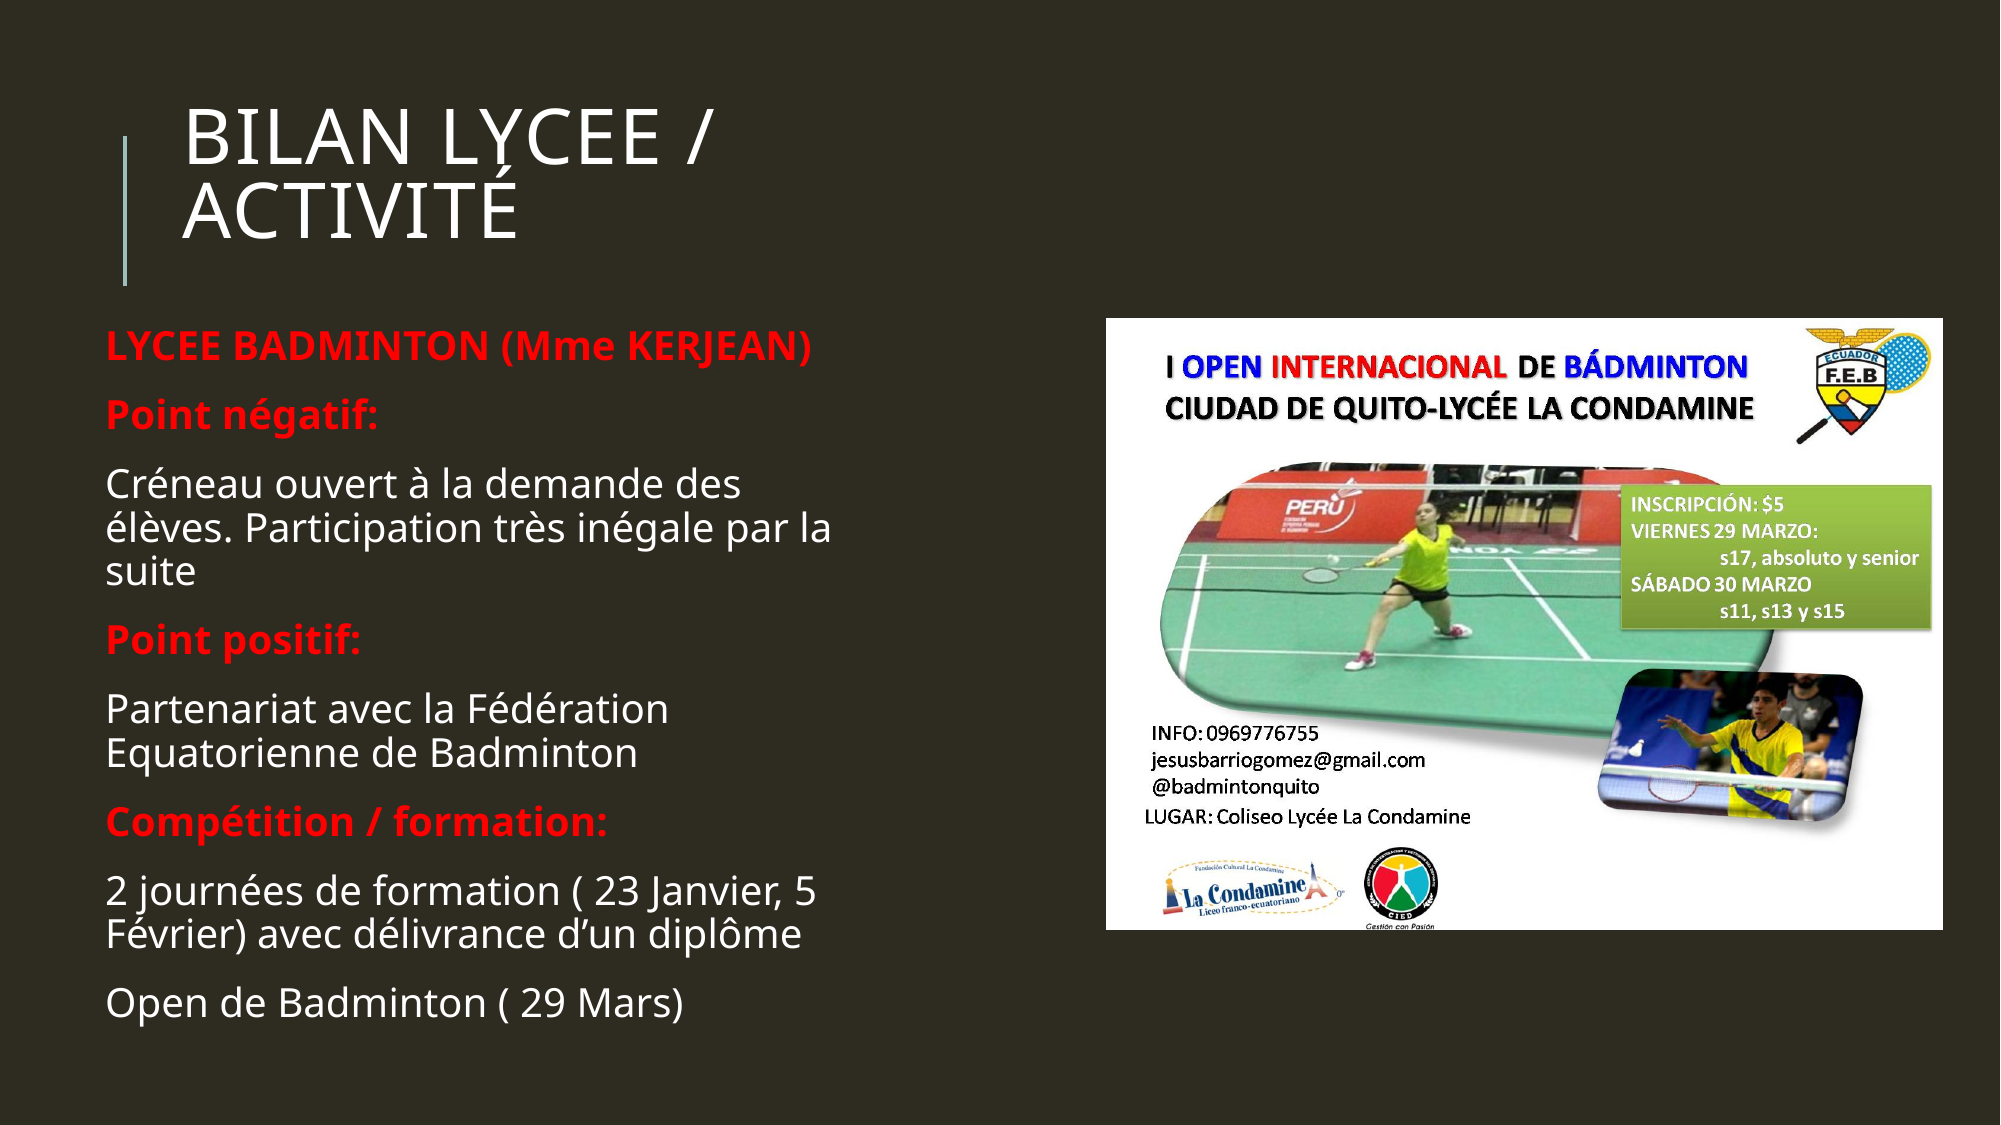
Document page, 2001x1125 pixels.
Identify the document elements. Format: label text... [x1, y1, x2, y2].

picture [1106, 317, 1943, 930]
list LYCEE BADMINTON (Mme KERJEAN) Point négatif: Créneau ouvert à la demande des élèves. Participation très inégale par la suite Point positif: Partenariat avec la Fédération Equatorienne de Badminton Compétition / formation: 2 journées de formation ( 23 Janvier, 5 Février) avec délivrance d’un diplôme Open de Badminton ( 29 Mars) [84, 318, 883, 1035]
title Bilan LYCEE / activité [168, 96, 909, 263]
